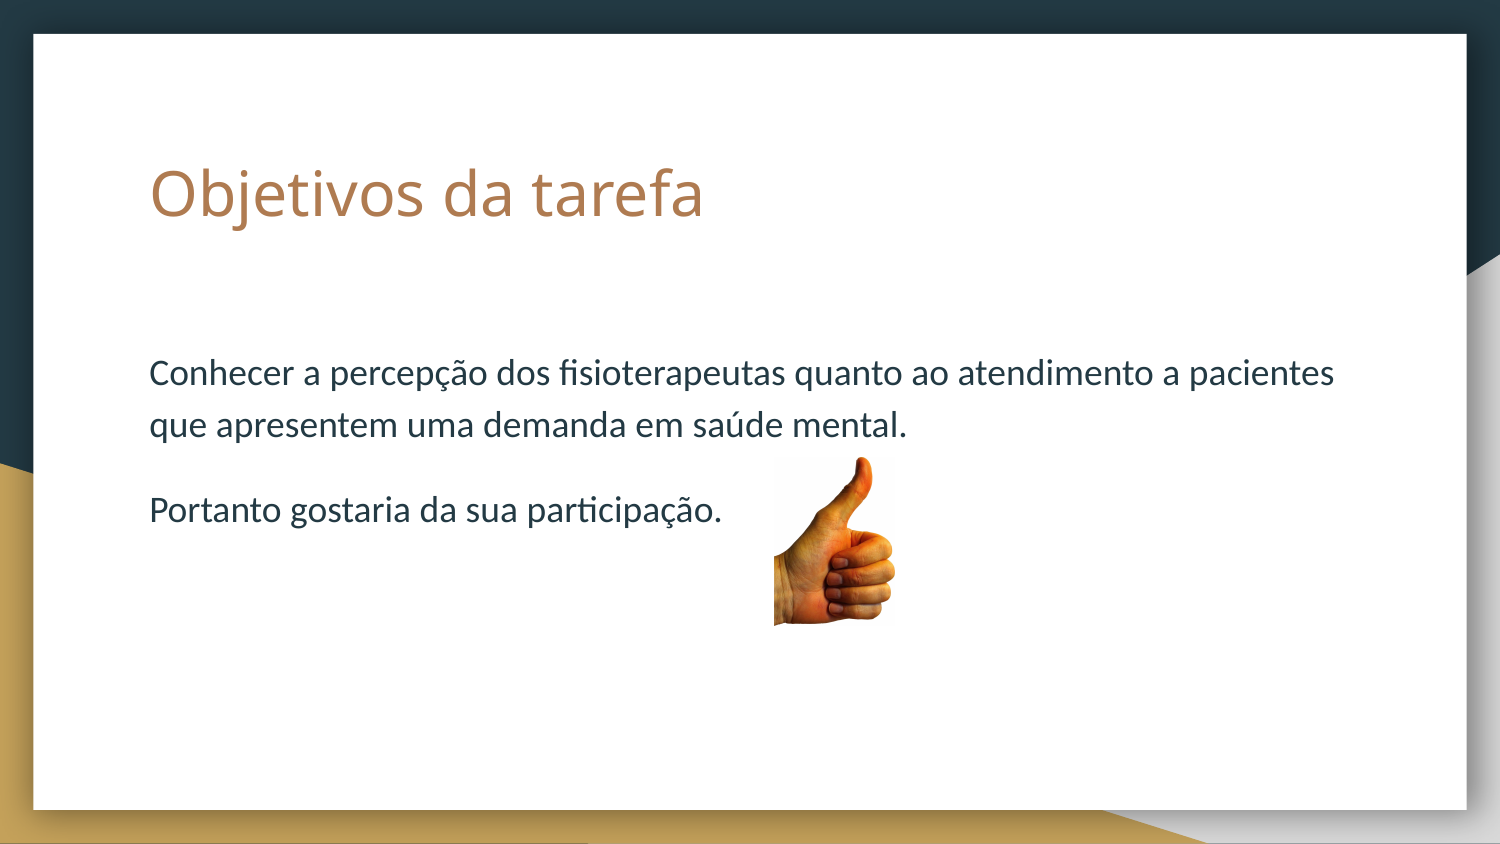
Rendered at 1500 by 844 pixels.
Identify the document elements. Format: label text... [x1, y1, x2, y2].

picture [773, 457, 896, 626]
title Objetivos da tarefa [134, 138, 1366, 296]
list Conhecer a percepção dos fisioterapeutas quanto ao atendimento a pacientes que apresentem uma demanda em saúde mental. Portanto gostaria da sua participação. [134, 326, 1366, 729]
